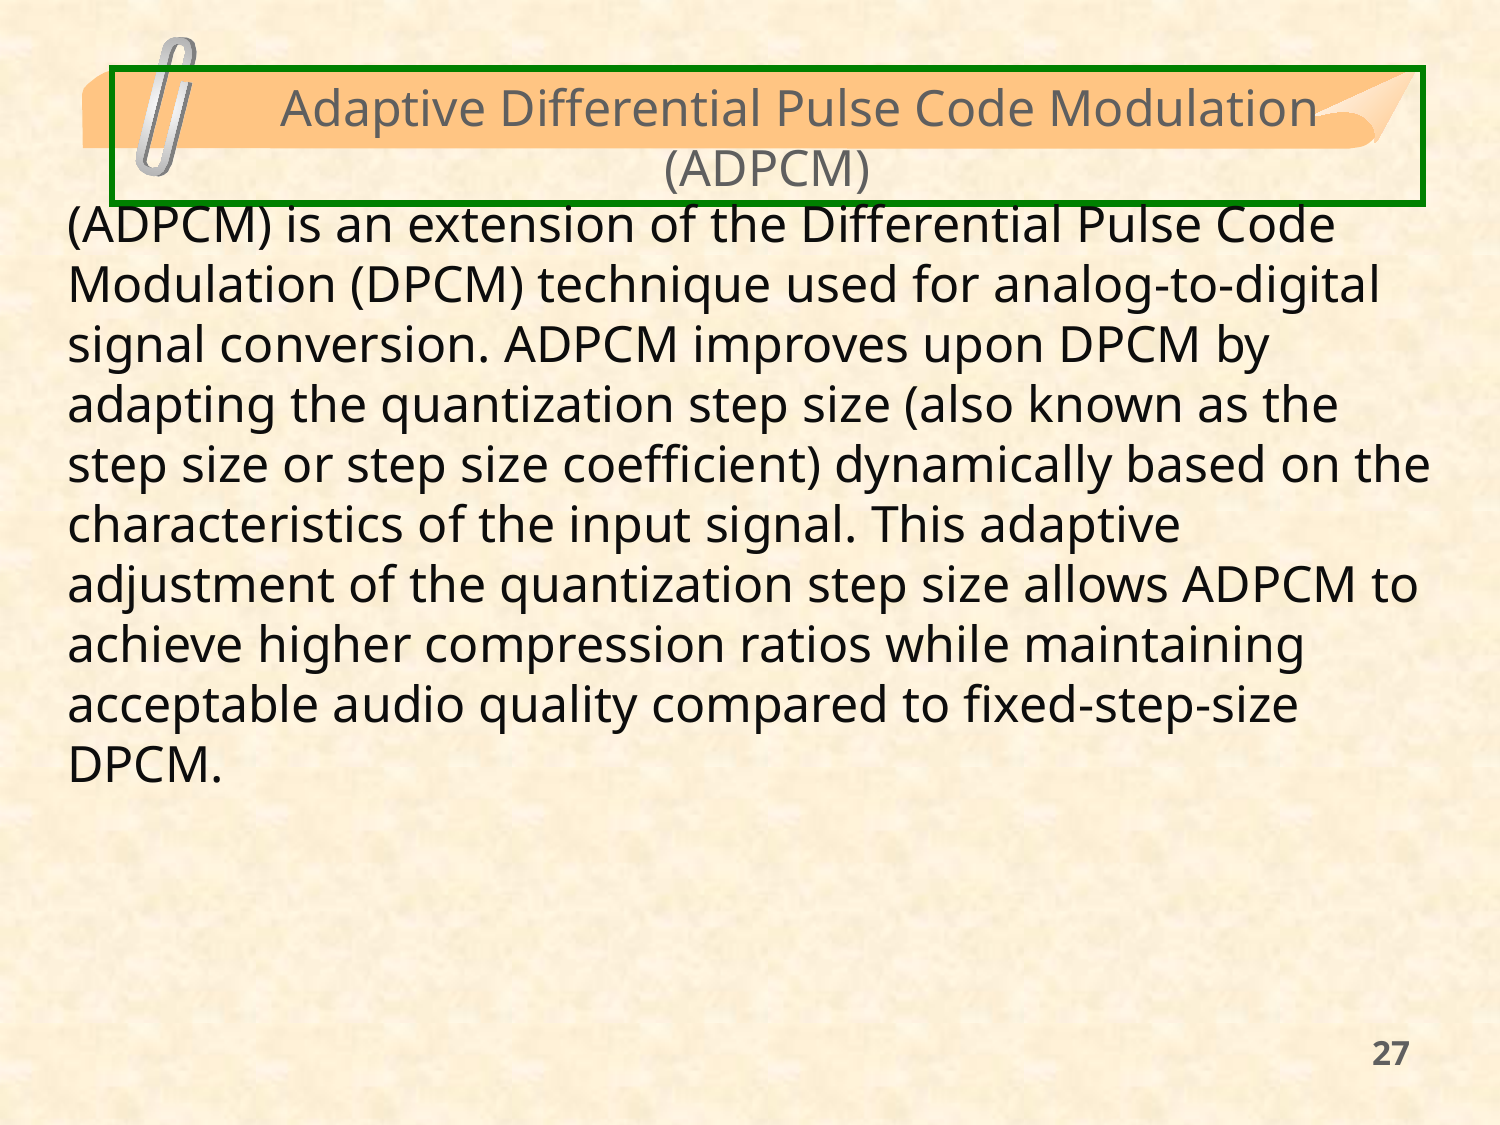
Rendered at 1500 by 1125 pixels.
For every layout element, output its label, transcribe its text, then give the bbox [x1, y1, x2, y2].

picture [0, 0, 1500, 1125]
text_box Adaptive Differential Pulse Code Modulation (ADPCM) [112, 68, 1423, 185]
text_box (ADPCM) is an extension of the Differential Pulse Code Modulation (DPCM) technique used for analog-to-digital signal conversion. ADPCM improves upon DPCM by adapting the quantization step size (also known as the step size or step size coefficient) dynamically based on the characteristics of the input signal. This adaptive adjustment of the quantization step size allows ADPCM to achieve higher compression ratios while maintaining acceptable audio quality compared to fixed-step-size DPCM. [52, 185, 1449, 801]
slide_number 27 [1074, 1024, 1425, 1103]
